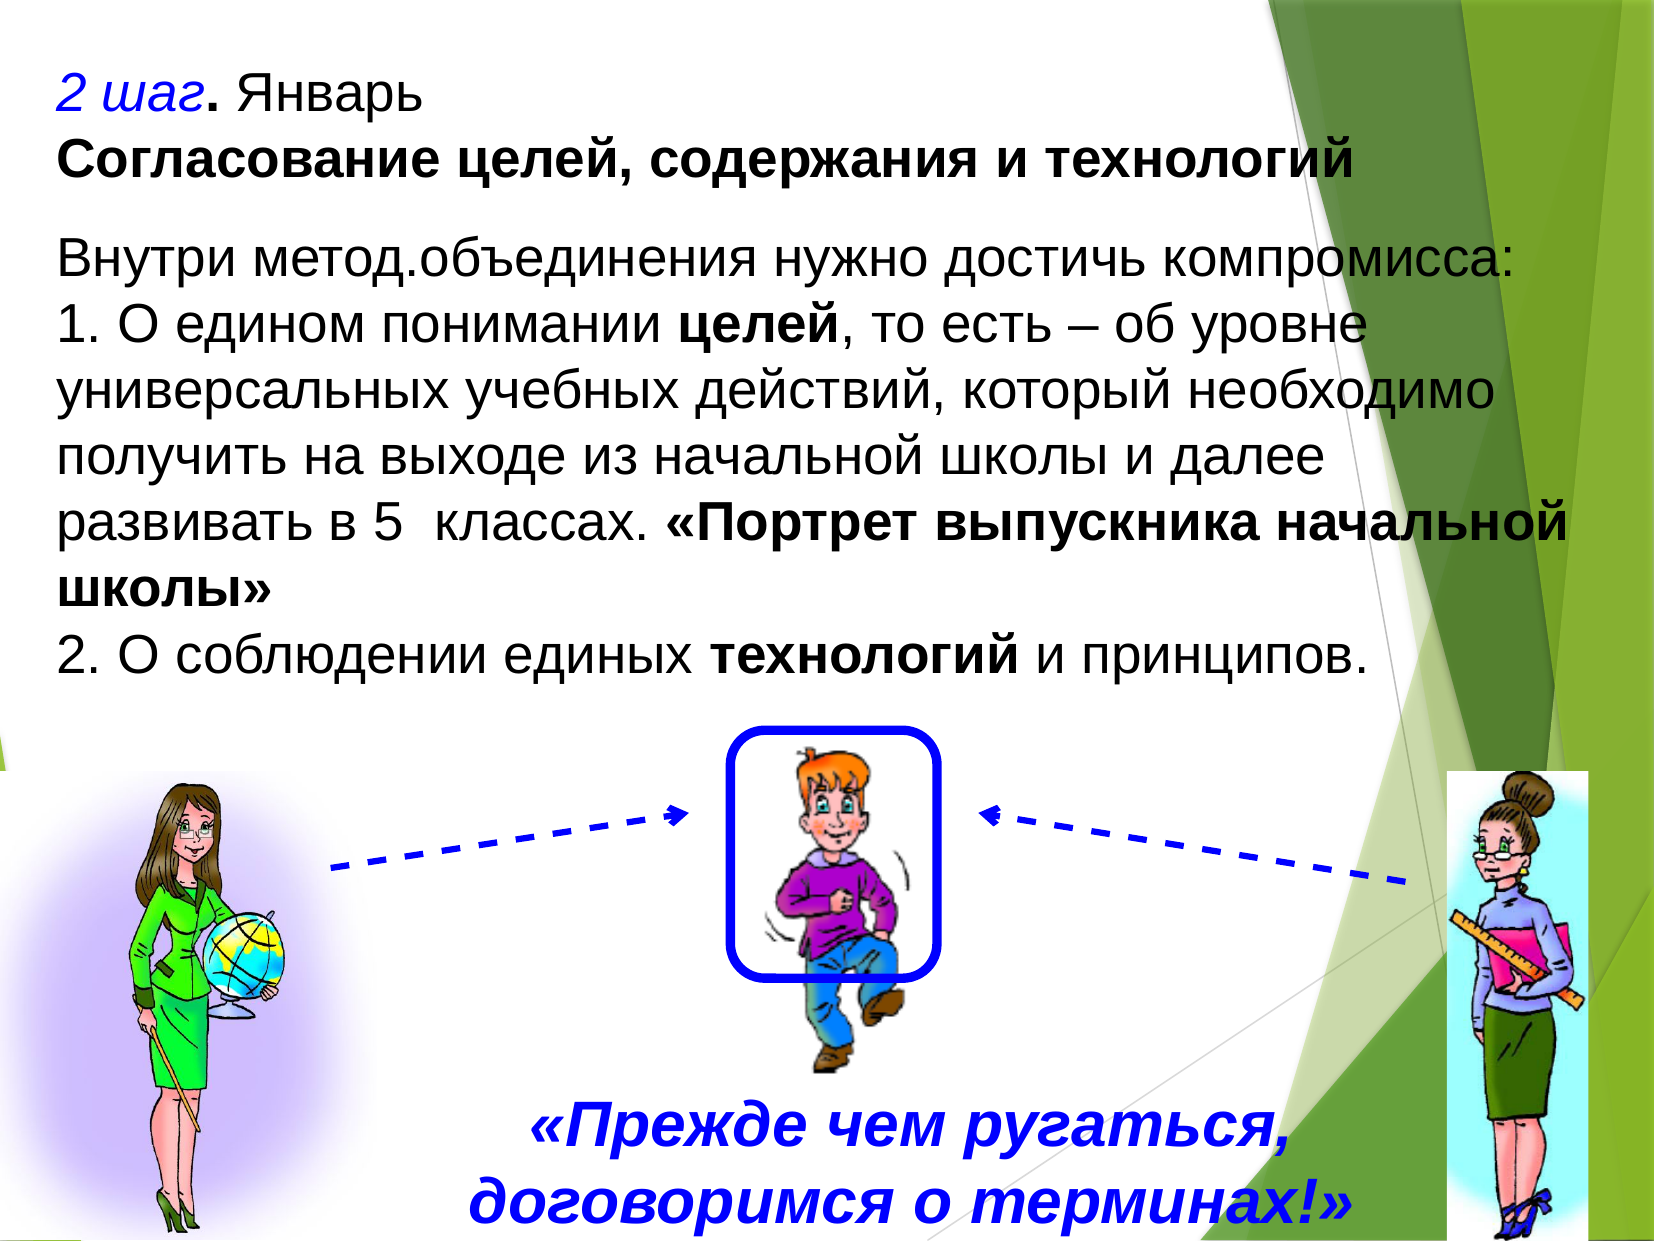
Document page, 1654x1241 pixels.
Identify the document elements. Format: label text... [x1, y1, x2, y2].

picture [757, 732, 919, 1091]
picture [1446, 771, 1589, 1241]
text_box [730, 730, 914, 976]
text_box [381, 807, 689, 861]
text_box [978, 807, 1406, 882]
text_box 2 шаг. Январь Согласование целей, содержания и технологий Внутри метод.объединения нужно достичь компромисса: 1. О едином понимании целей, то есть – об уровне универсальных учебных действий, который необходимо получить на выходе из начальной школы и далее развивать в 5 классах. «Портрет выпускника начальной школы» 2. О соблюдении единых технологий и принципов. . [41, 48, 1599, 808]
text_box [919, 734, 938, 973]
picture [0, 771, 378, 1241]
text_box «Прежде чем ругаться, договоримся о терминах!» [380, 1074, 1441, 1241]
